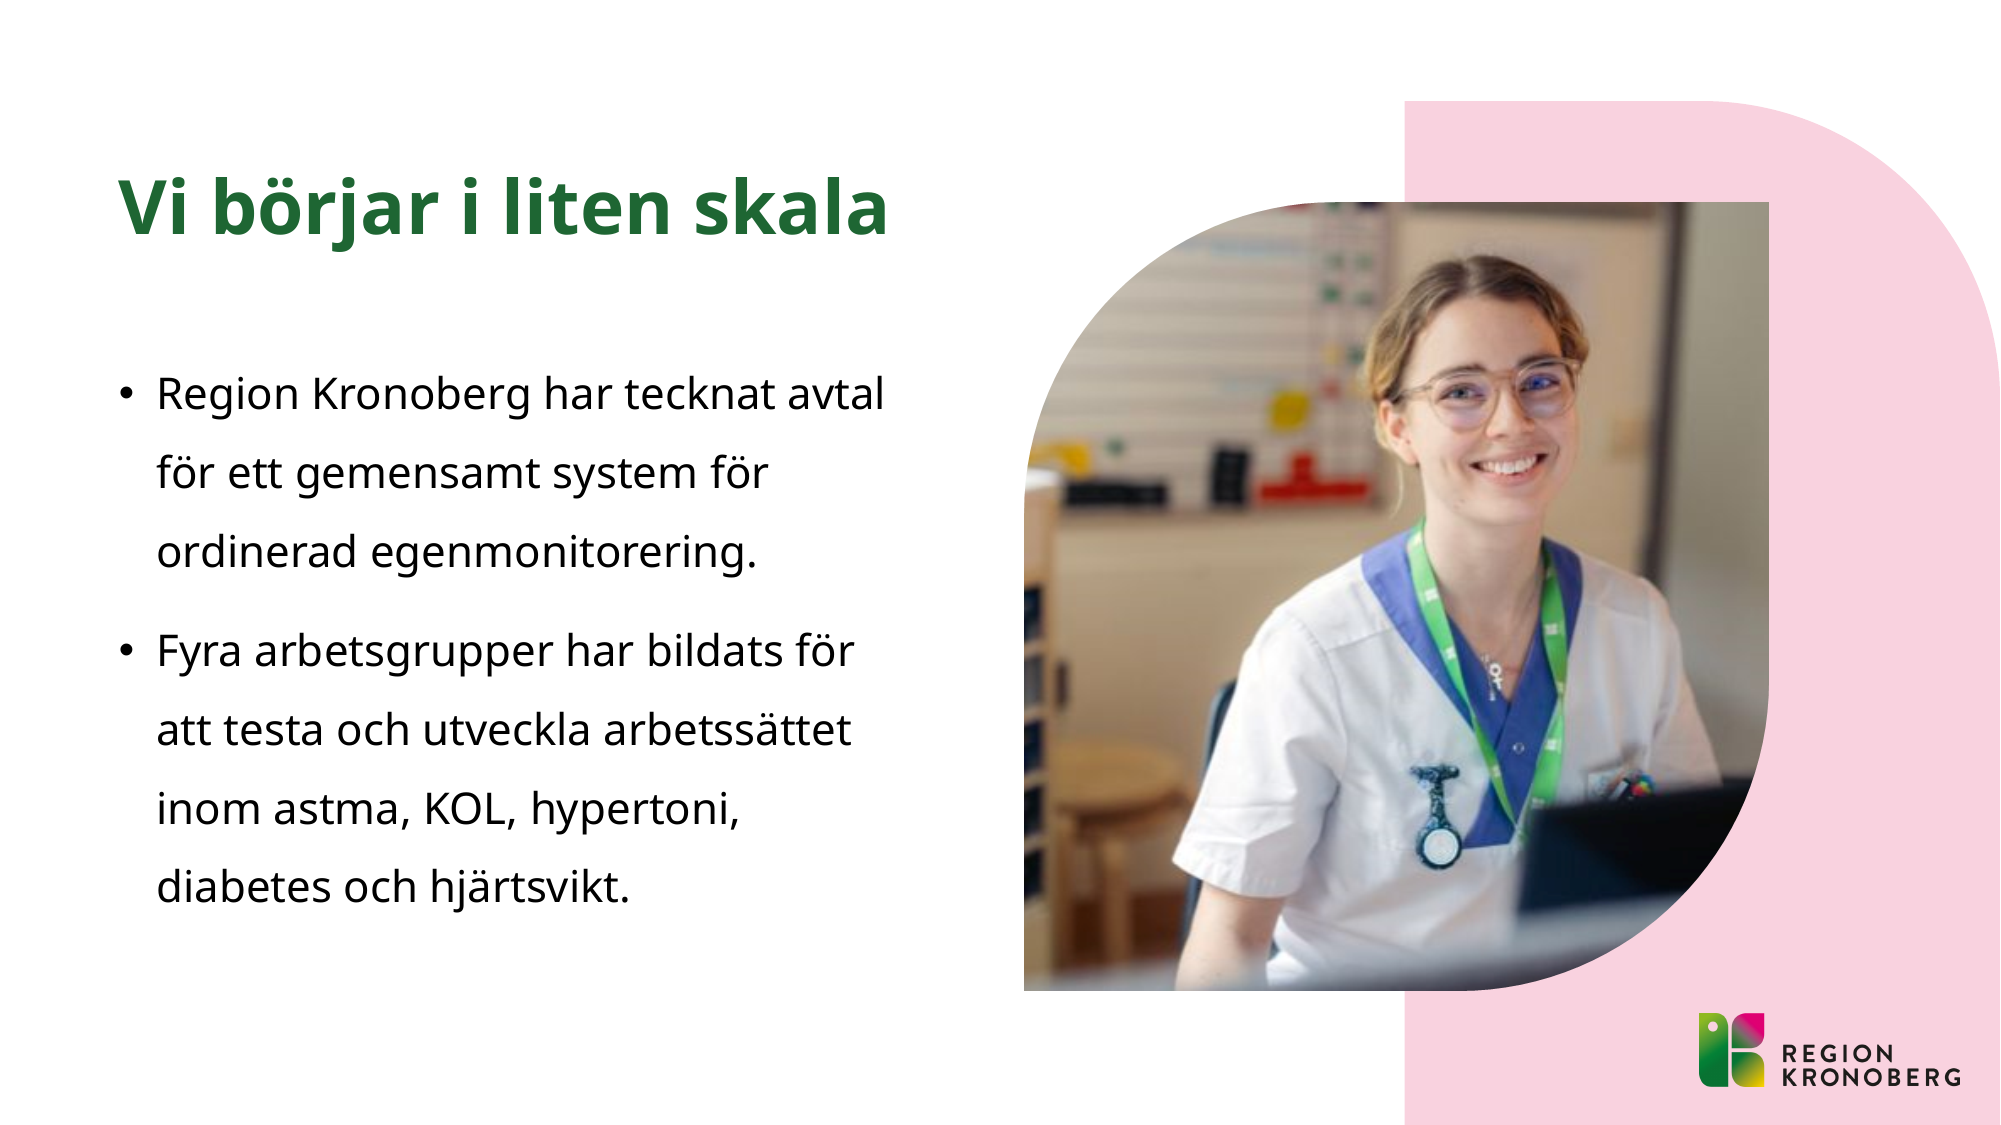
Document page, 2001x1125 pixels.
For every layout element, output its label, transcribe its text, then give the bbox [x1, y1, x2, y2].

title Vi börjar i liten skala [103, 84, 933, 303]
picture [1024, 202, 1769, 991]
list Region Kronoberg har tecknat avtal för ett gemensamt system för ordinerad egenmonitorering. Fyra arbetsgrupper har bildats för att testa och utveckla arbetssättet inom astma, KOL, hypertoni, diabetes och hjärtsvikt. [103, 332, 933, 991]
picture [1699, 1013, 1960, 1087]
